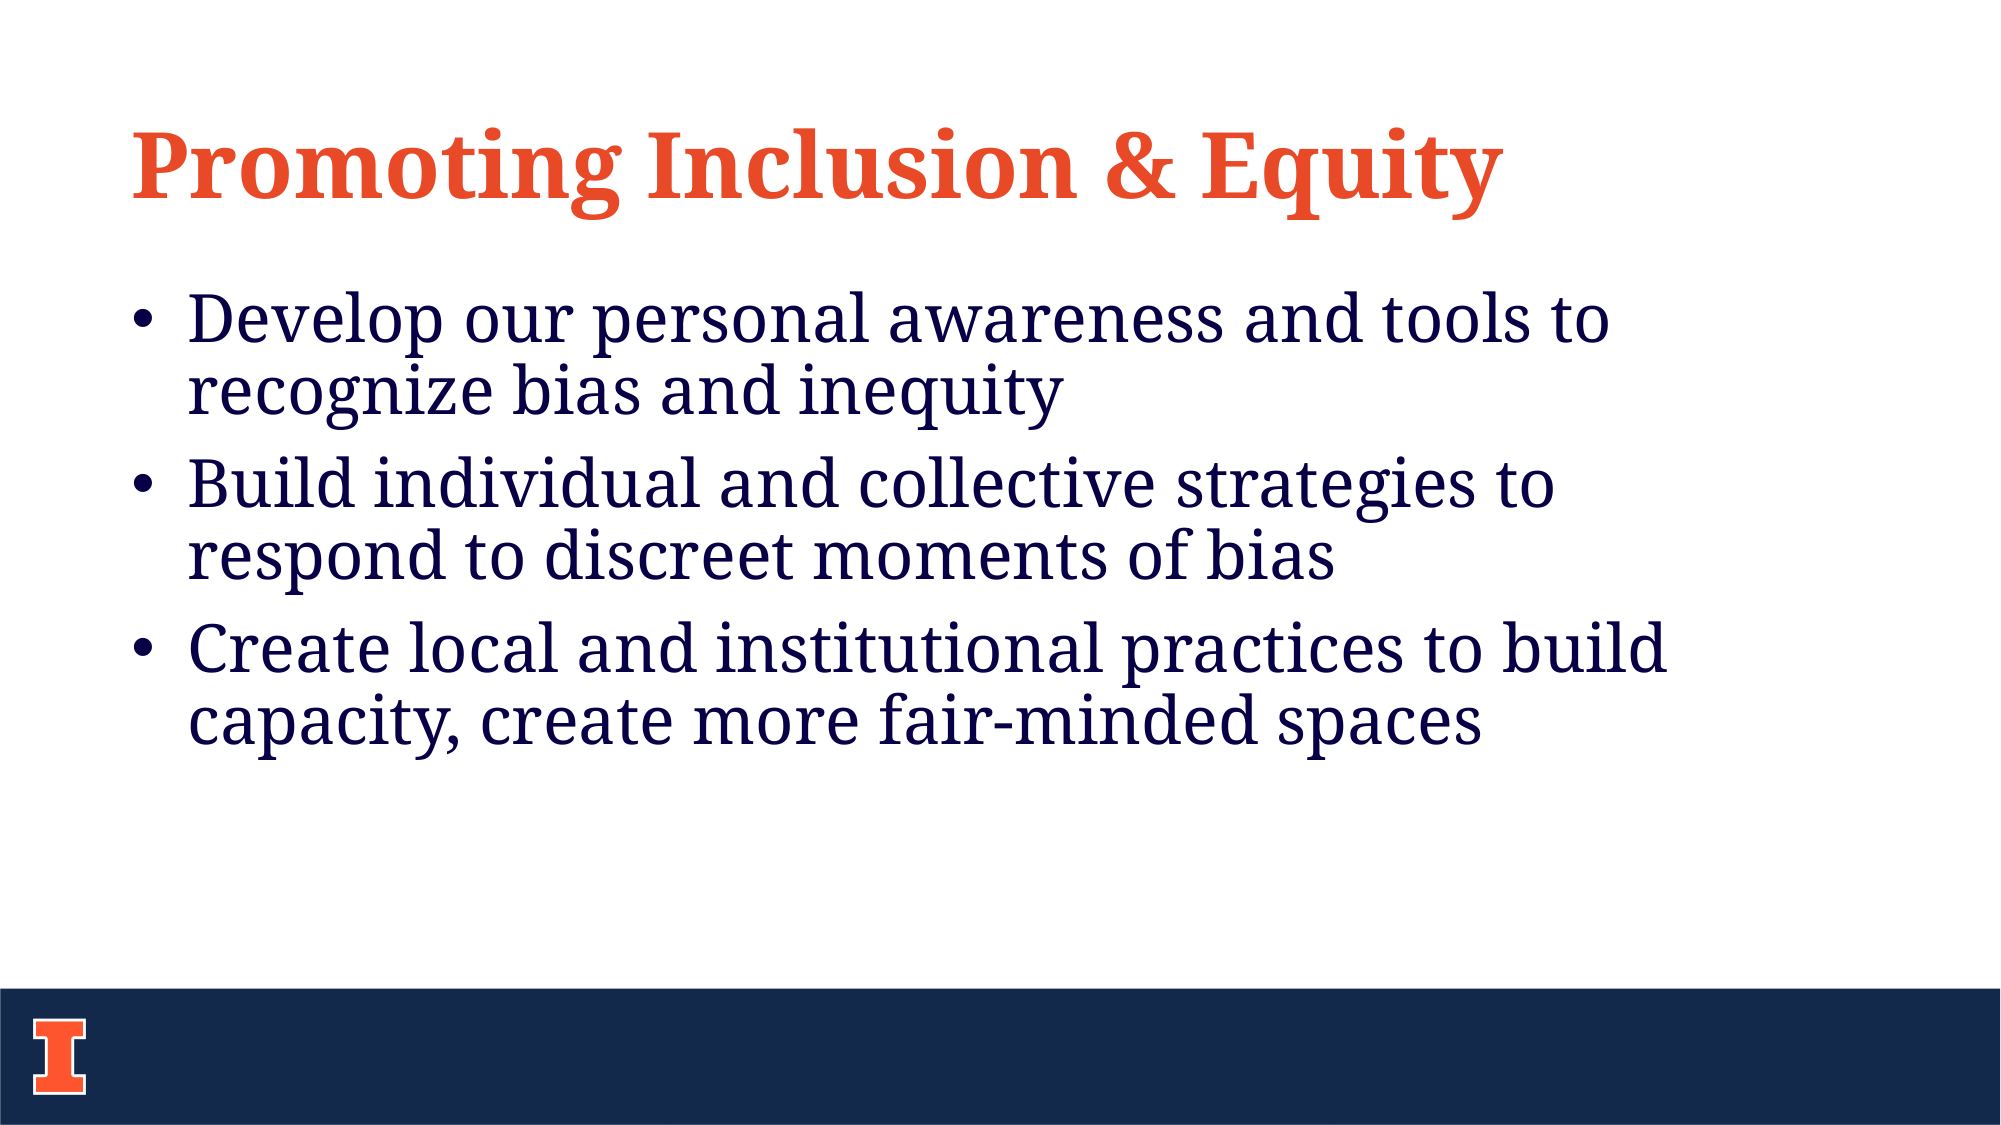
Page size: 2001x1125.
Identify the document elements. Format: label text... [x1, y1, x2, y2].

title Promoting Inclusion & Equity [116, 59, 2000, 278]
text_box Develop our personal awareness and tools to recognize bias and inequity Build individual and collective strategies to respond to discreet moments of bias Create local and institutional practices to build capacity, create more fair-minded spaces [116, 277, 1760, 785]
picture [0, 0, 2001, 1125]
